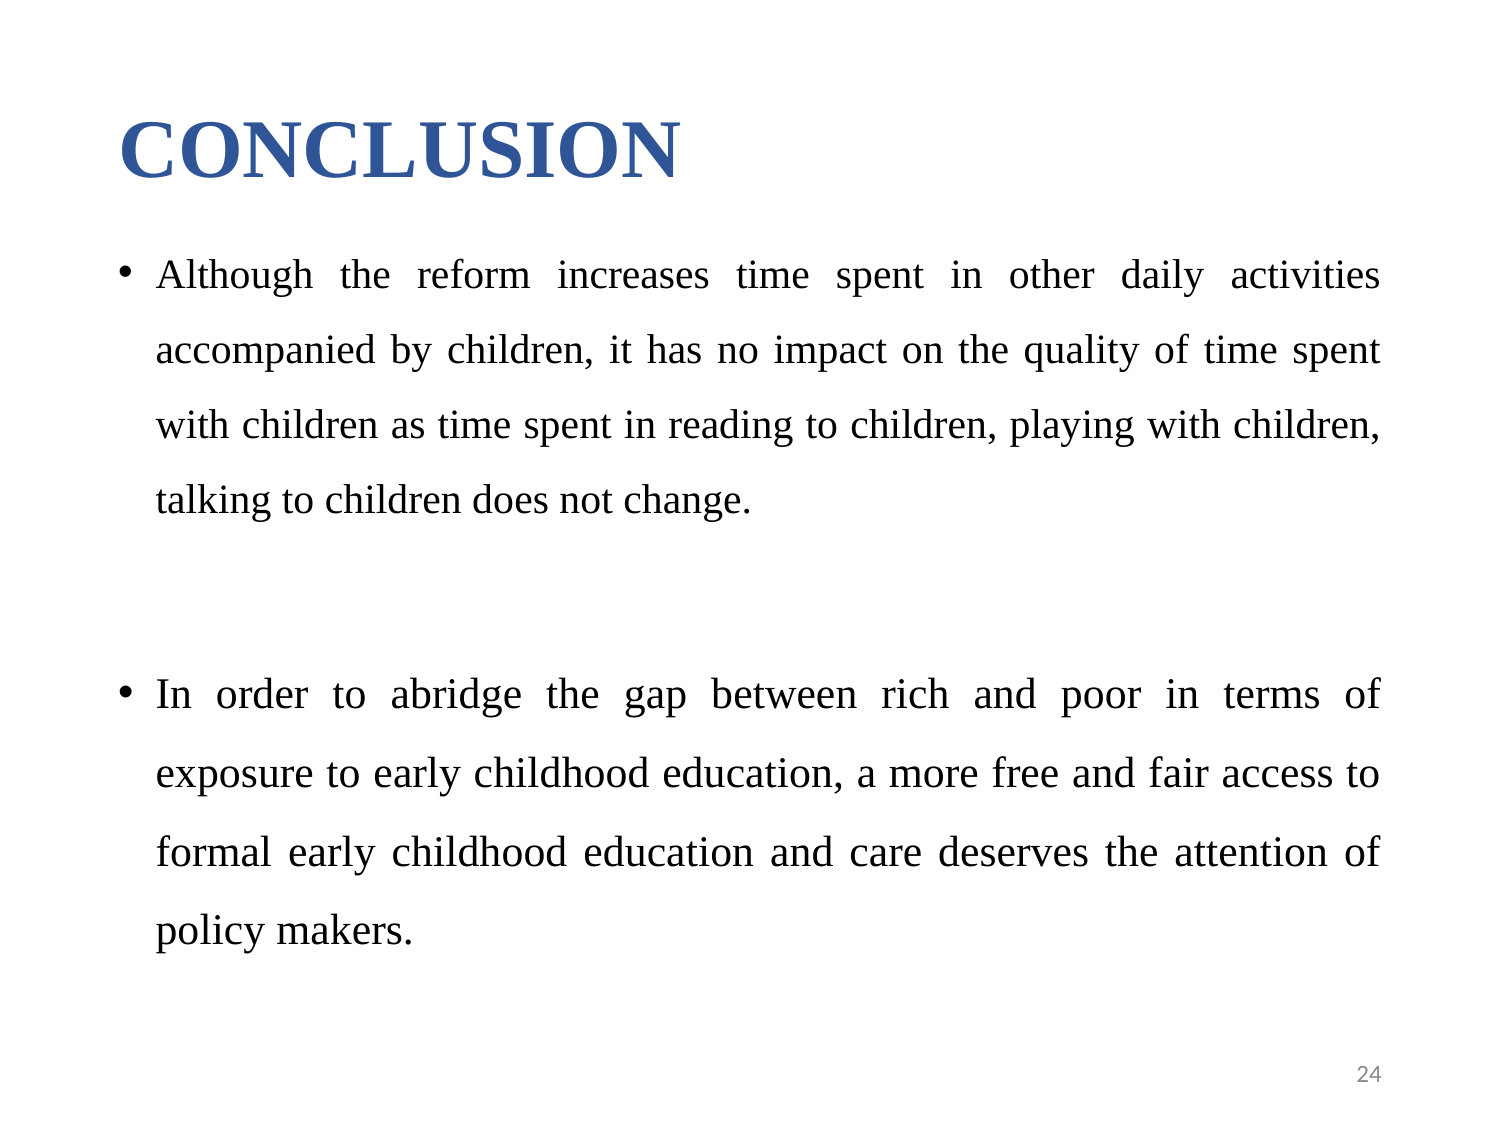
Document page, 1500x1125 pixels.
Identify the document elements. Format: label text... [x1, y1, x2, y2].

list Although the reform increases time spent in other daily activities accompanied by children, it has no impact on the quality of time spent with children as time spent in reading to children, playing with children, talking to children does not change. In order to abridge the gap between rich and poor in terms of exposure to early childhood education, a more free and fair access to formal early childhood education and care deserves the attention of policy makers. [103, 213, 1397, 1014]
slide_number 24 [1059, 1042, 1397, 1103]
title CONCLUSION [103, 59, 1378, 213]
